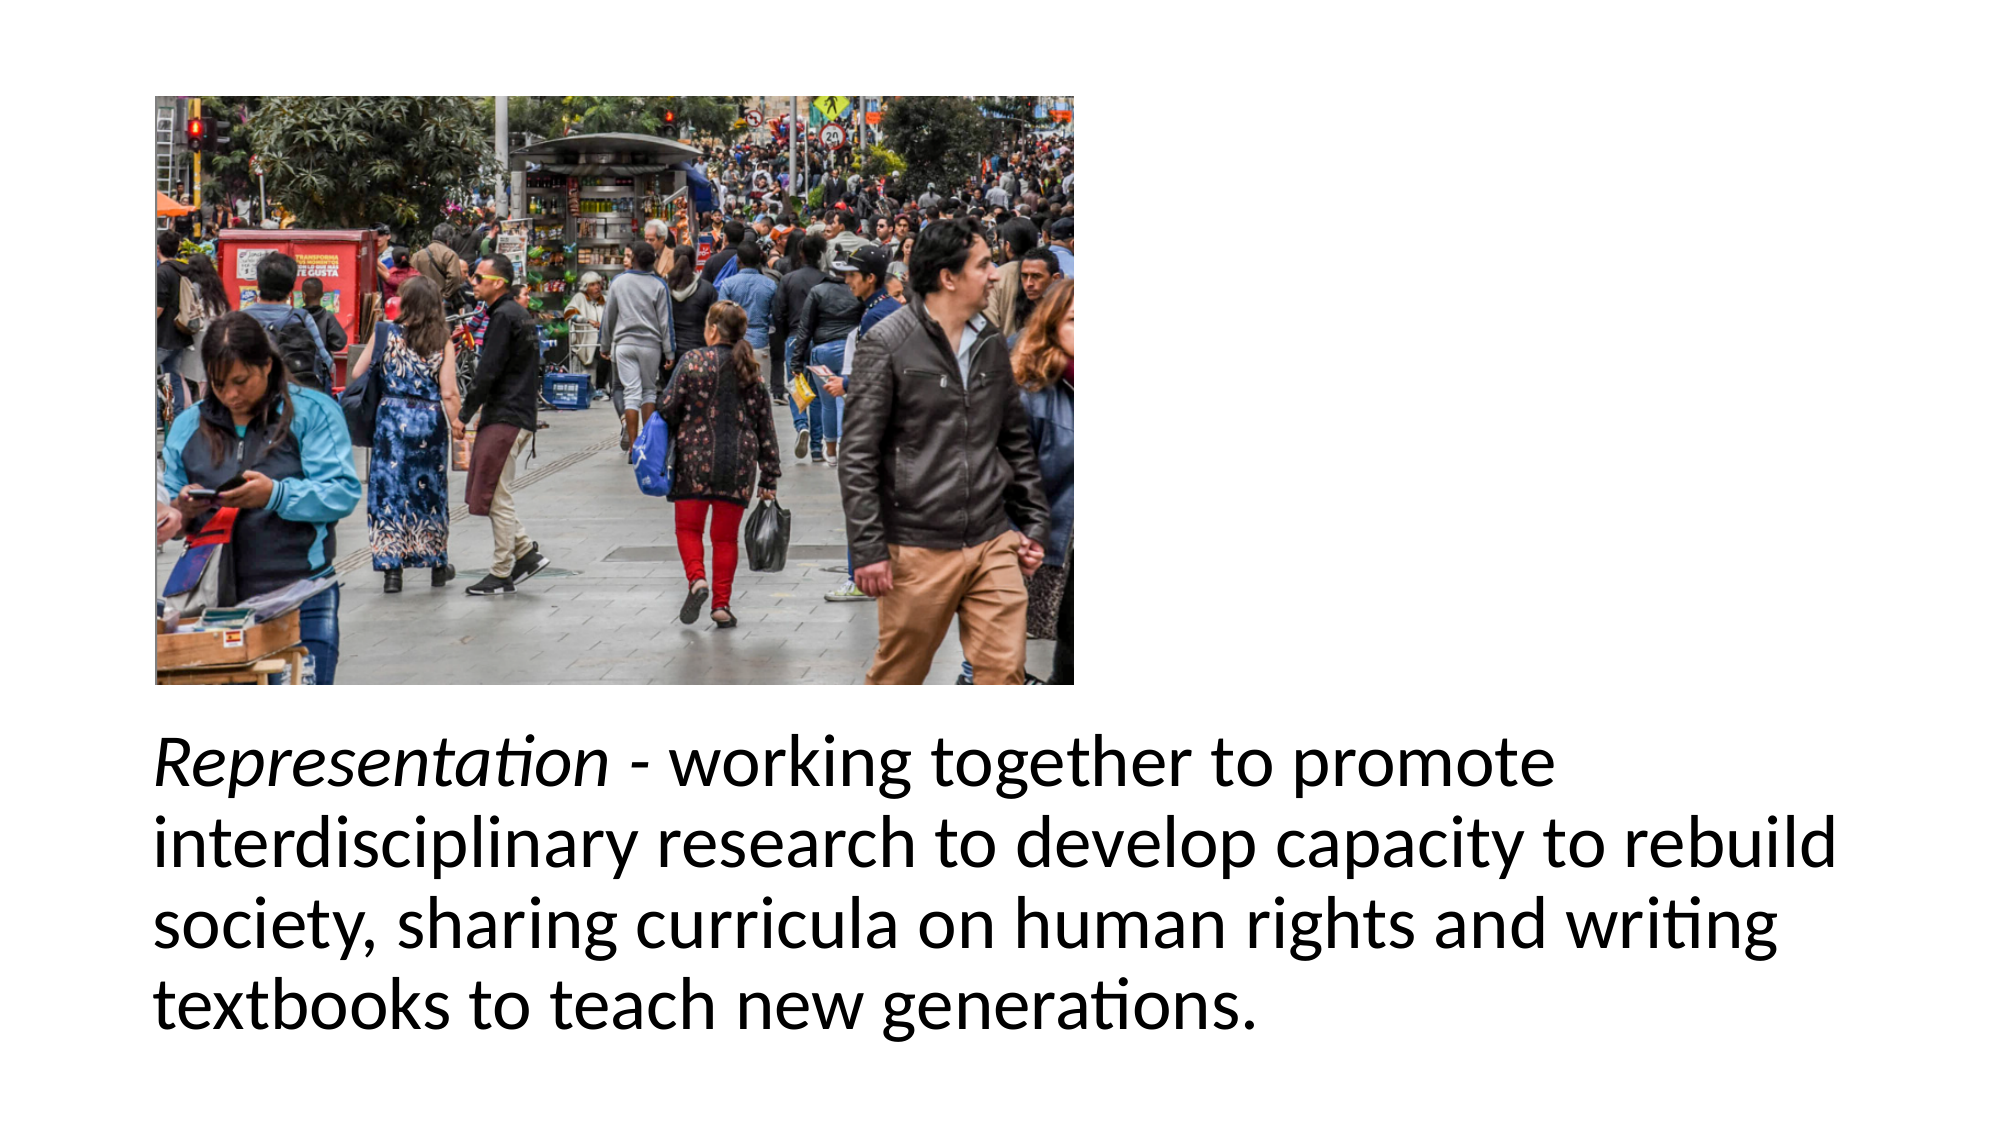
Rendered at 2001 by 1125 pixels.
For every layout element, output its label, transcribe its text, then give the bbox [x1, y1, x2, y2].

list Representation - working together to promote interdisciplinary research to develop capacity to rebuild society, sharing curricula on human rights and writing textbooks to teach new generations. [137, 713, 1863, 1110]
picture [155, 96, 1074, 685]
